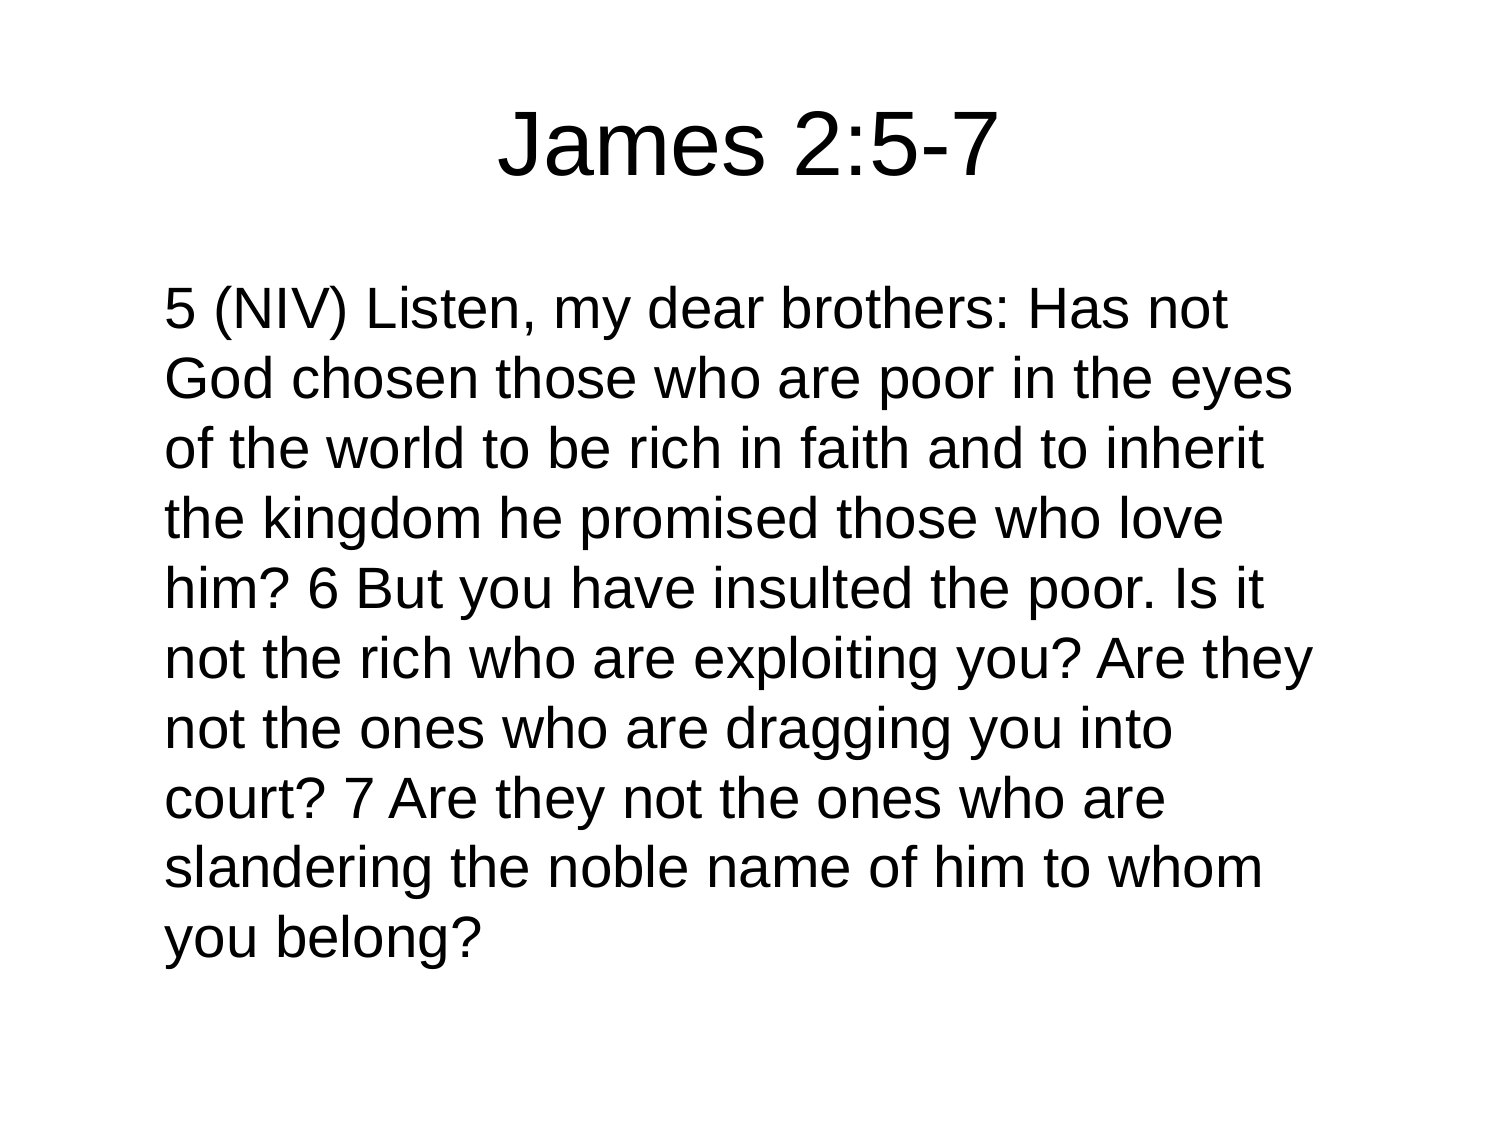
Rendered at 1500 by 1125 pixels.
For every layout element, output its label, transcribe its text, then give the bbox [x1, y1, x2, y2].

text_box 5 (NIV) Listen, my dear brothers: Has not God chosen those who are poor in the eyes of the world to be rich in faith and to inherit the kingdom he promised those who love him? 6 But you have insulted the poor. Is it not the rich who are exploiting you? Are they not the ones who are dragging you into court? 7 Are they not the ones who are slandering the noble name of him to whom you belong? [149, 262, 1350, 977]
title James 2:5-7 [75, 45, 1425, 233]
